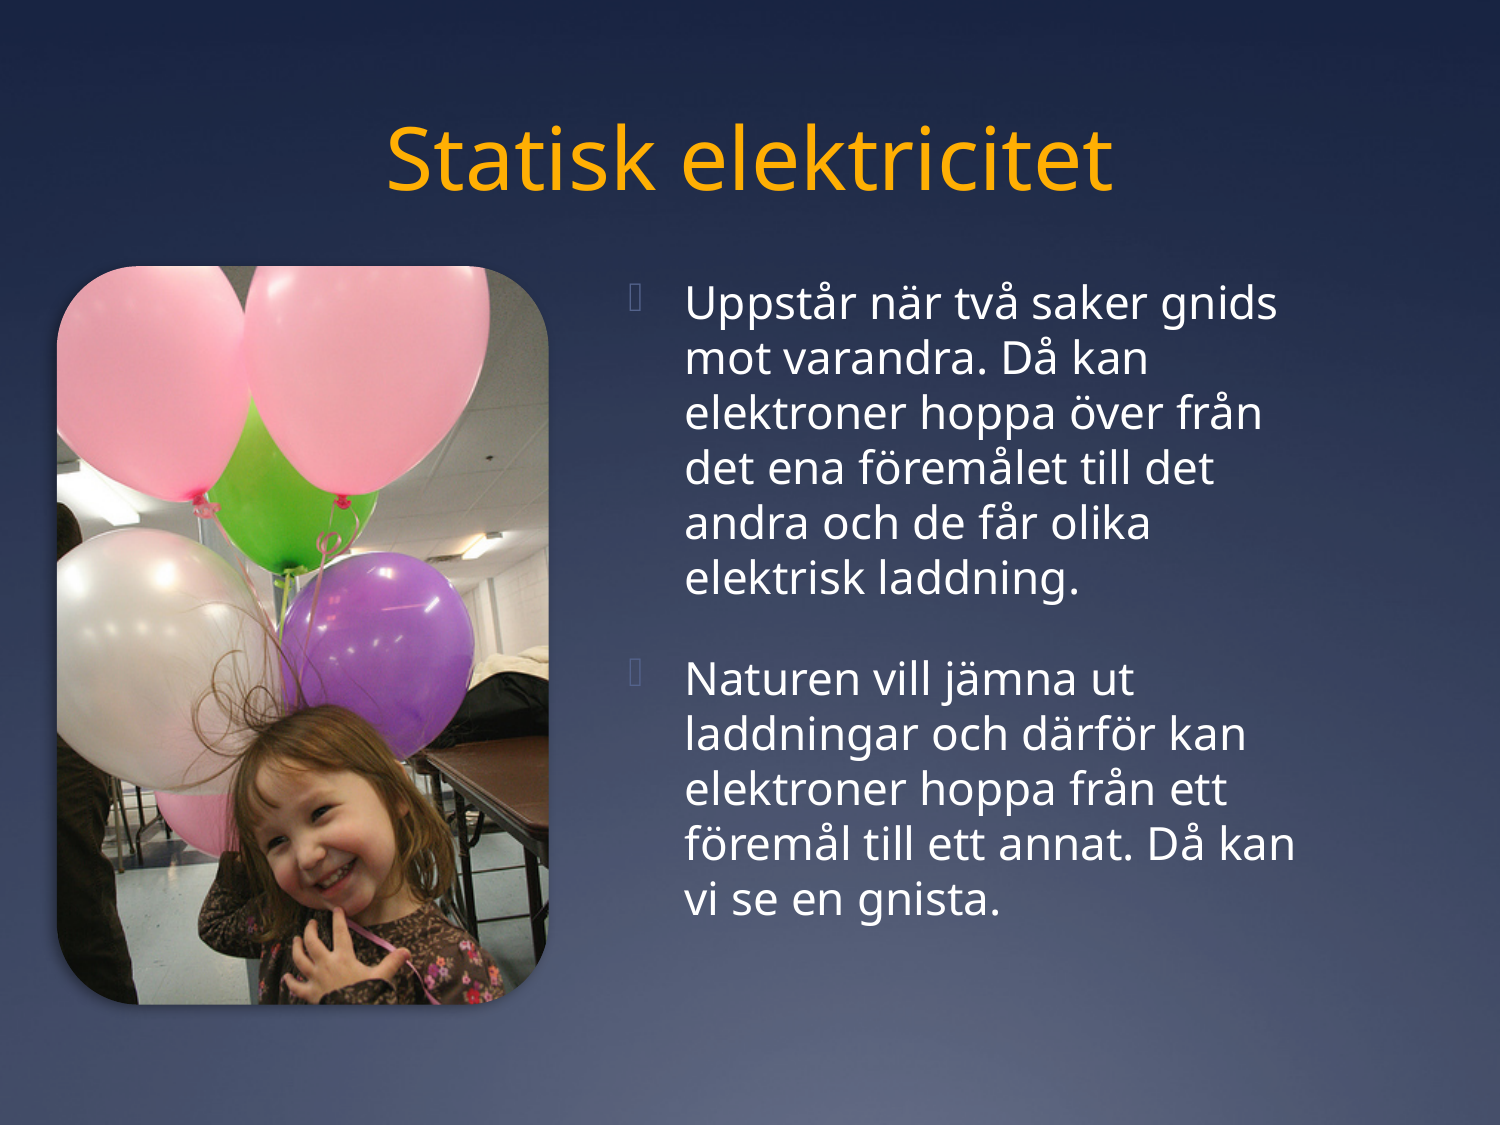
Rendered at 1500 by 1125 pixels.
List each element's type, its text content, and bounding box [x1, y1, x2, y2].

list Uppstår när två saker gnids mot varandra. Då kan elektroner hoppa över från det ena föremålet till det andra och de får olika elektrisk laddning. Naturen vill jämna ut laddningar och därför kan elektroner hoppa från ett föremål till ett annat. Då kan vi se en gnista. [613, 266, 1338, 1056]
picture [55, 265, 550, 1006]
title Statisk elektricitet [100, 95, 1400, 225]
